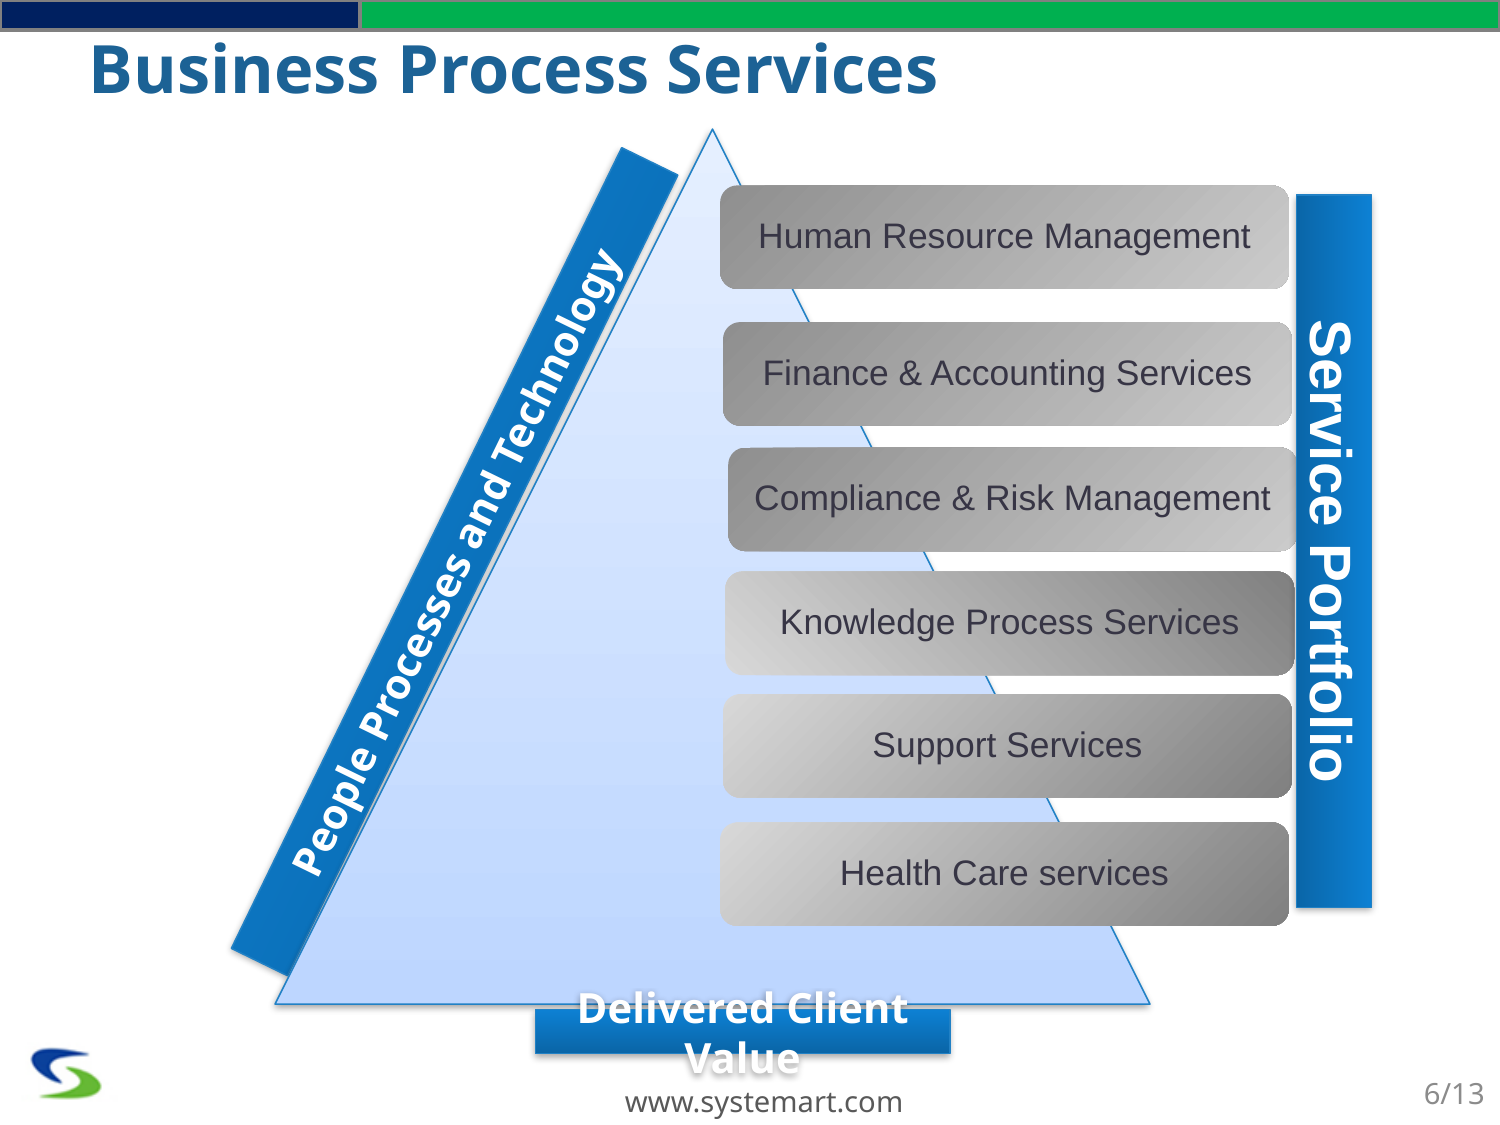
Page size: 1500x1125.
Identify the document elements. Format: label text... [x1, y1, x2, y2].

title Business Process Services [73, 0, 1424, 143]
slide_number 6/13 [937, 1065, 1500, 1125]
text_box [274, 116, 1372, 1054]
text_box www.systemart.com [610, 1075, 919, 1125]
picture [0, 1015, 125, 1125]
